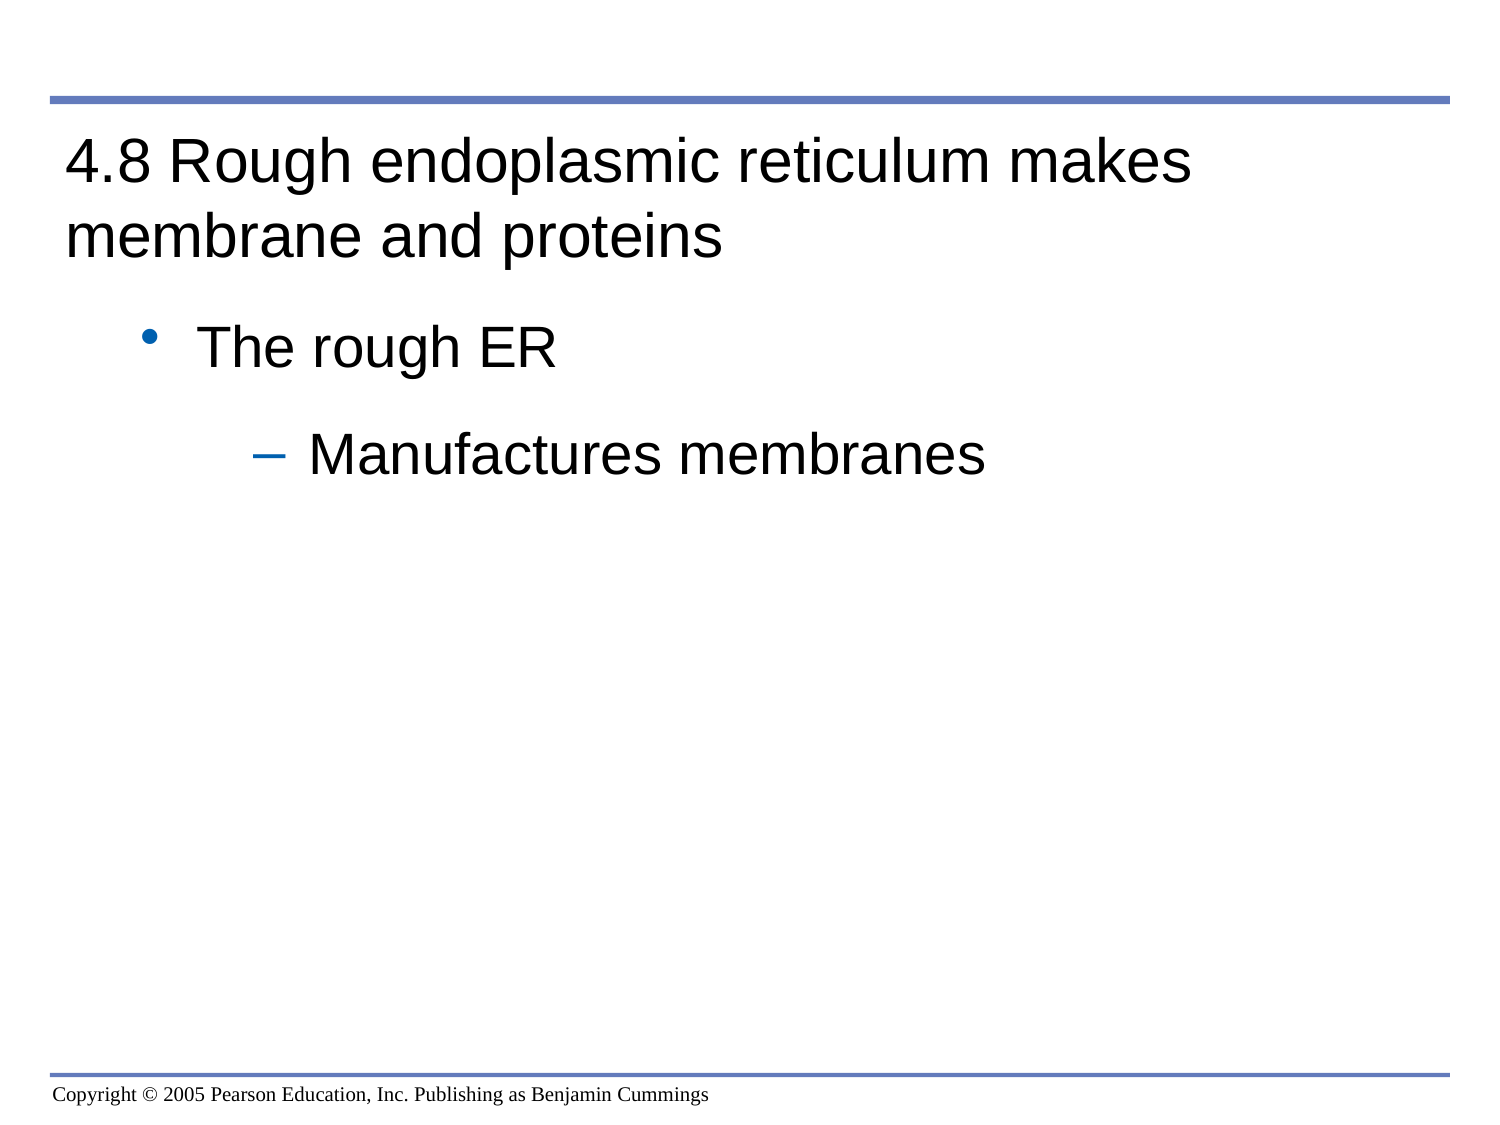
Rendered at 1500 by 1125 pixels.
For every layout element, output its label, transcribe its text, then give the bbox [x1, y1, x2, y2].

list 4.8 Rough endoplasmic reticulum makes membrane and proteins The rough ER Manufactures membranes [49, 112, 1451, 525]
